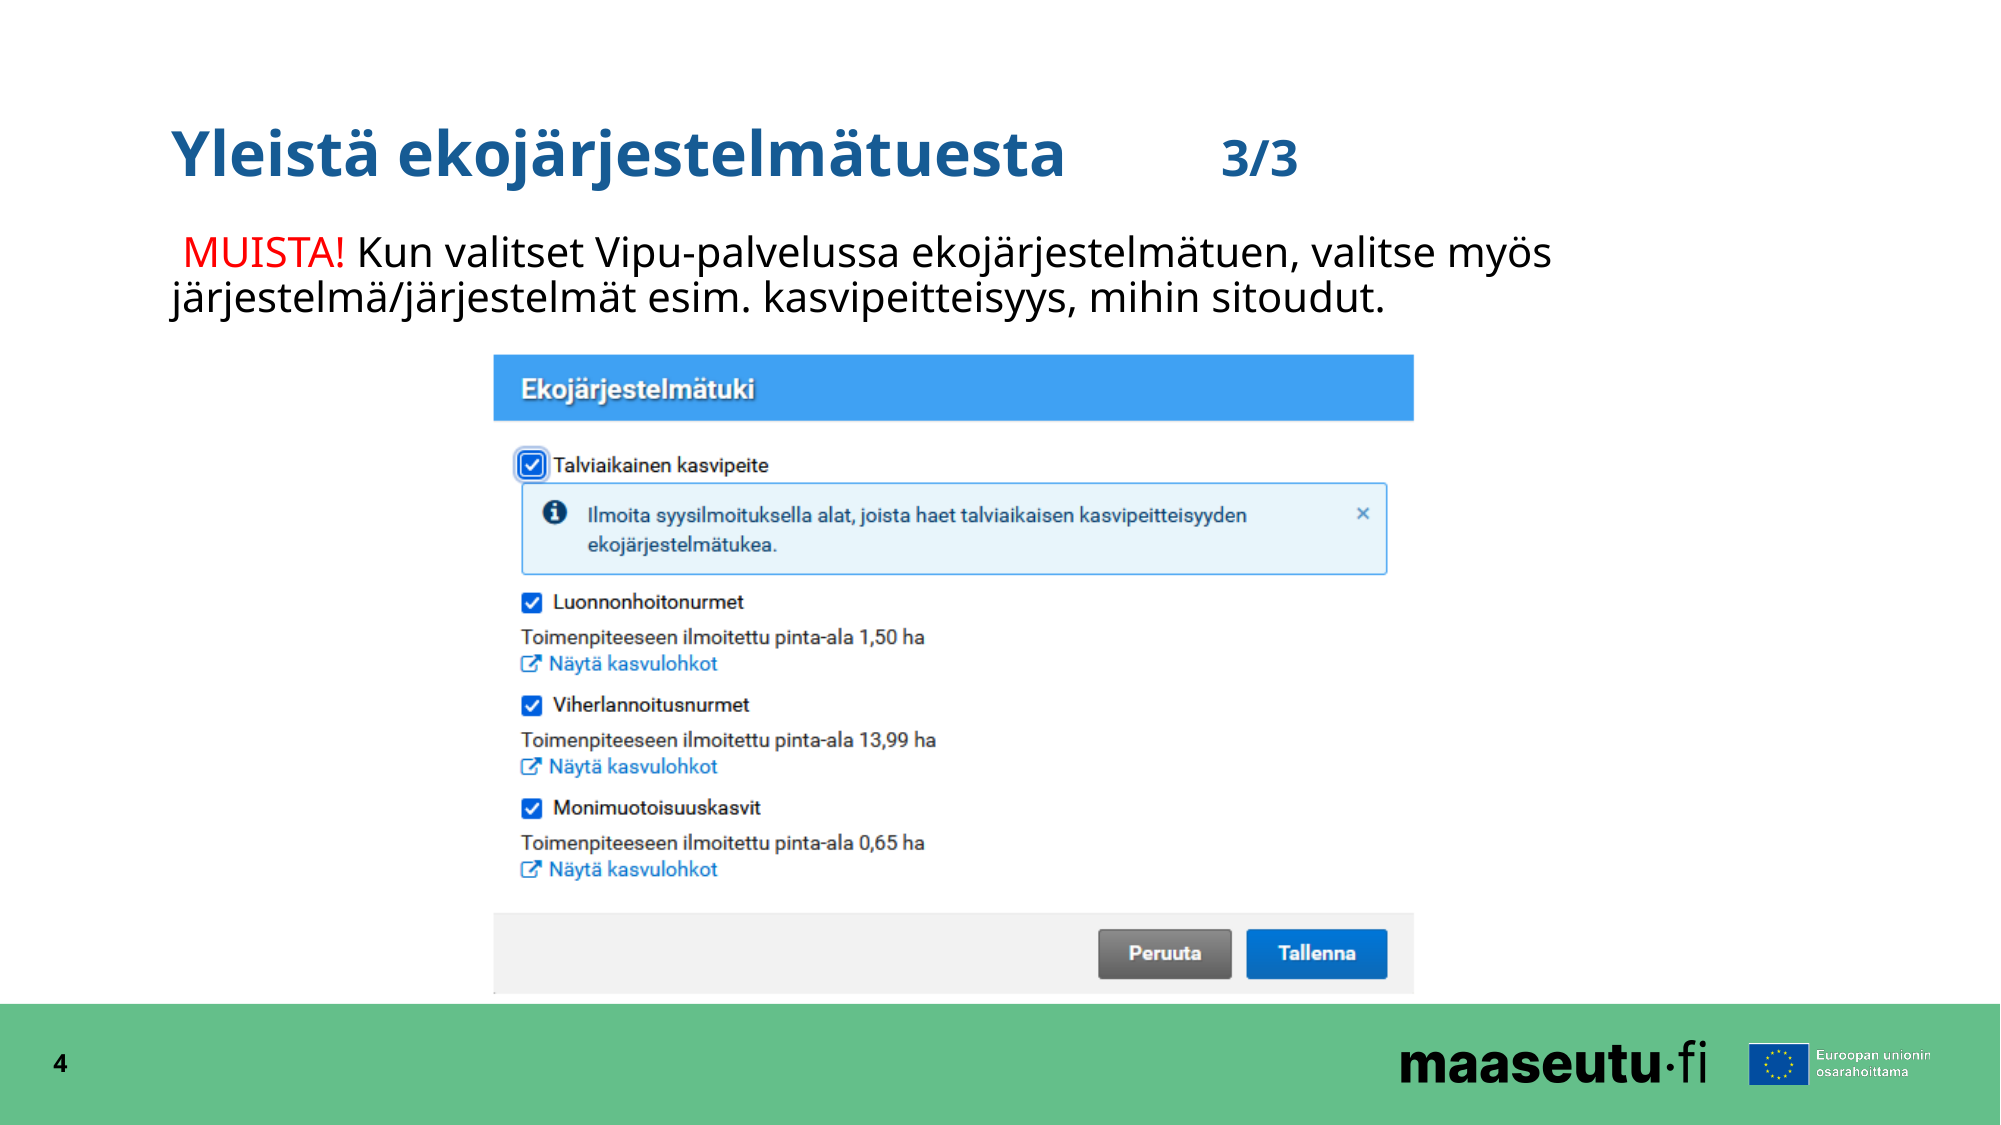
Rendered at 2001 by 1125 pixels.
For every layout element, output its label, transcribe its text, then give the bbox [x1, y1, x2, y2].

picture [488, 349, 1420, 997]
list MUISTA! Kun valitset Vipu-palvelussa ekojärjestelmätuen, valitse myös järjestelmä/järjestelmät esim. kasvipeitteisyys, mihin sitoudut. [156, 224, 1698, 350]
title Yleistä ekojärjestelmätuesta 3/3 [156, 89, 1698, 224]
